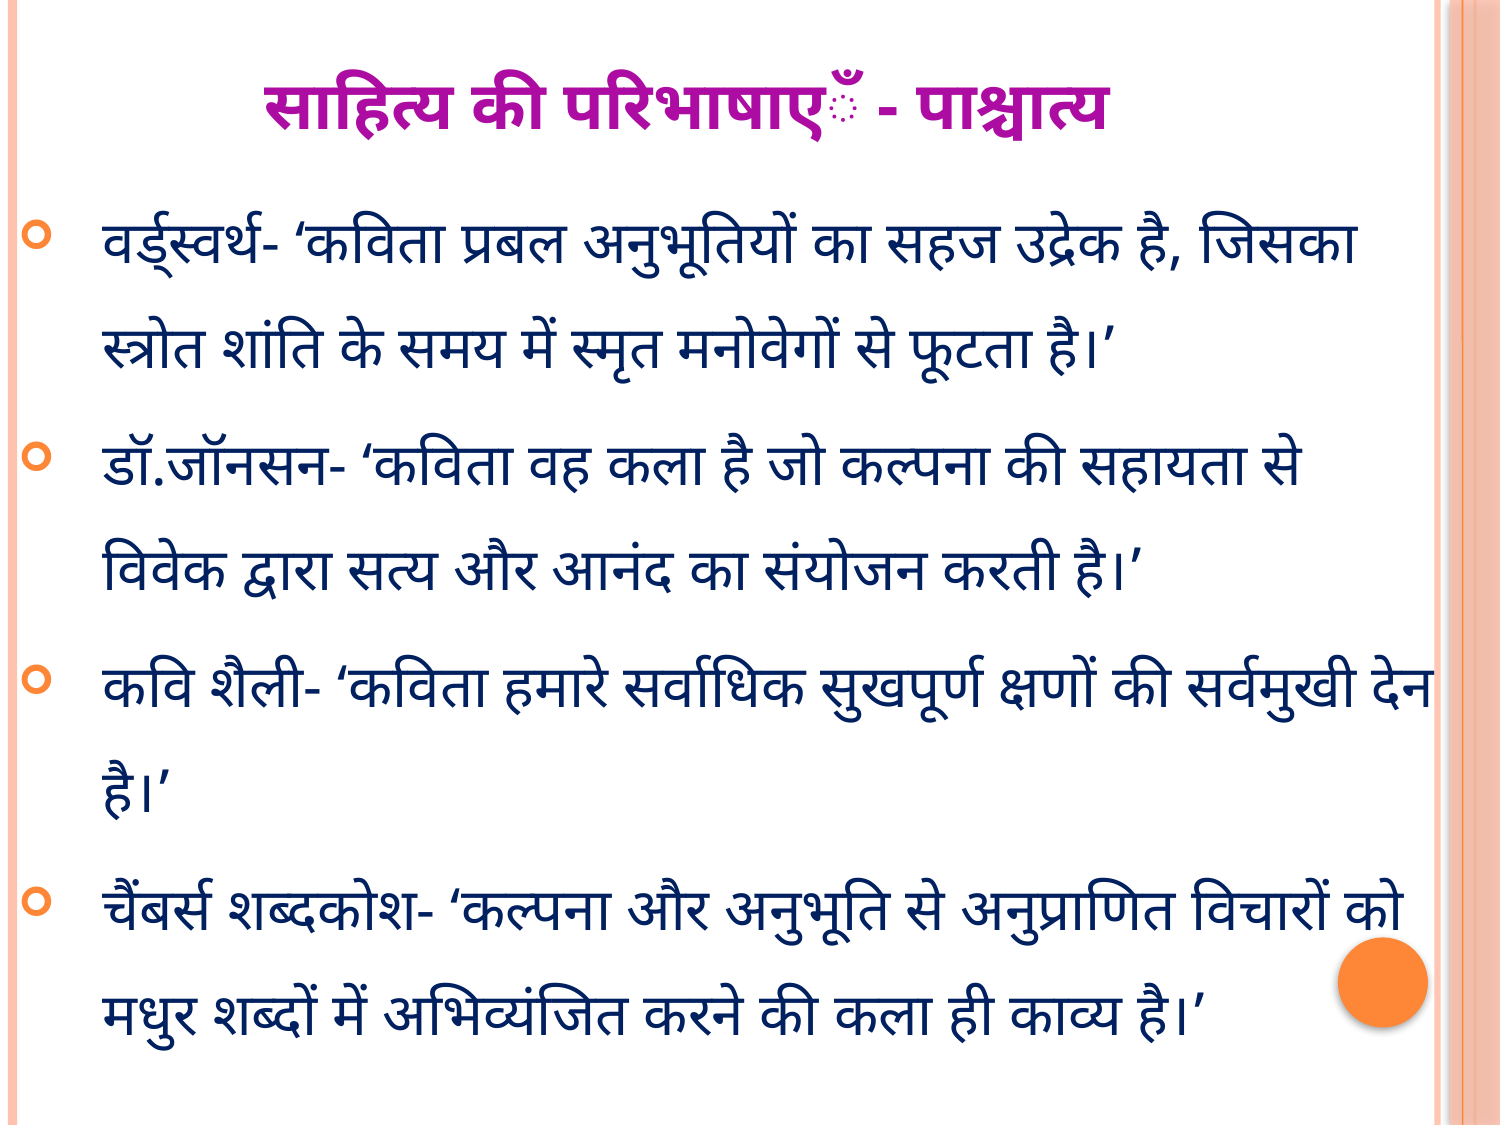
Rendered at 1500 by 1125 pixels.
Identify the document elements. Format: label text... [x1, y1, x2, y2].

list वर्ड्स्वर्थ- ‘कविता प्रबल अनुभूतियों का सहज उद्रेक है, जिसका स्त्रोत शांति के समय में स्मृत मनोवेगों से फूटता है।’ डॉ.जॉनसन- ‘कविता वह कला है जो कल्पना की सहायता से विवेक द्वारा सत्य और आनंद का संयोजन करती है।’ कवि शैली- ‘कविता हमारे सर्वाधिक सुखपूर्ण क्षणों की सर्वमुखी देन है।’ चैंबर्स शब्दकोश- ‘कल्पना और अनुभूति से अनुप्राणित विचारों को मधुर शब्दों में अभिव्यंजित करने की कला ही काव्य है।’ [3, 162, 1454, 1125]
title साहित्य की परिभाषाएँ - पाश्चात्य [75, 0, 1300, 150]
